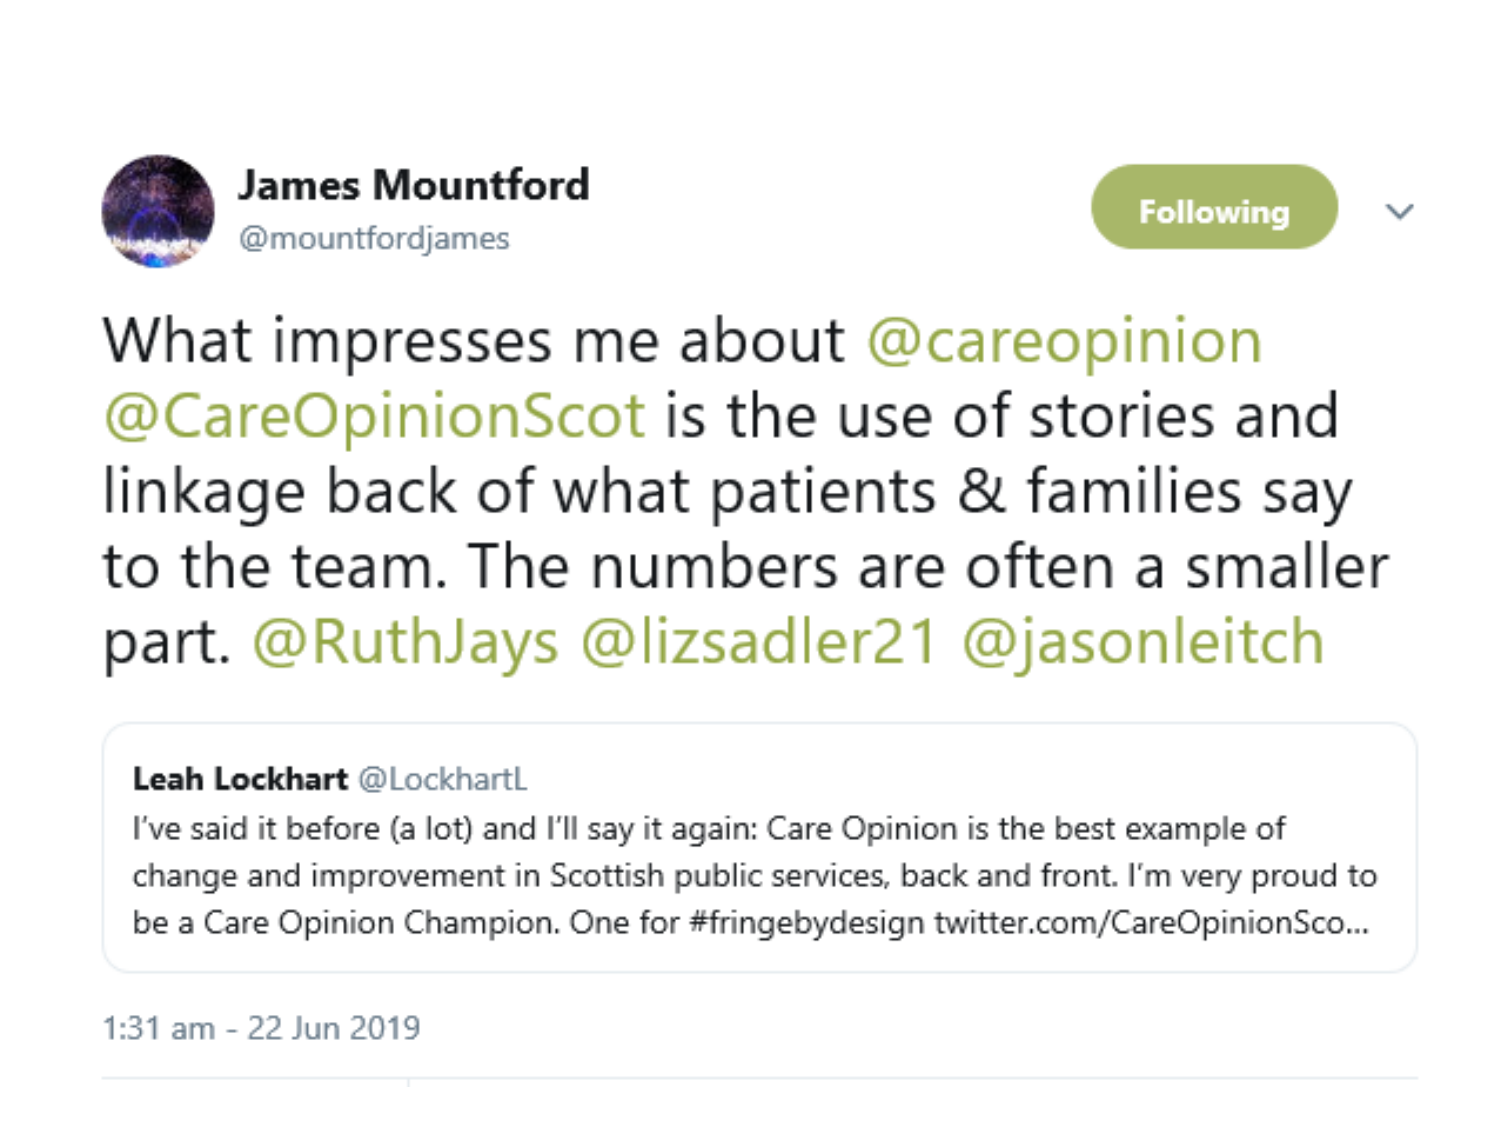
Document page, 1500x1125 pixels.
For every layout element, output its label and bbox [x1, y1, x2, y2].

picture [52, 125, 1448, 1087]
